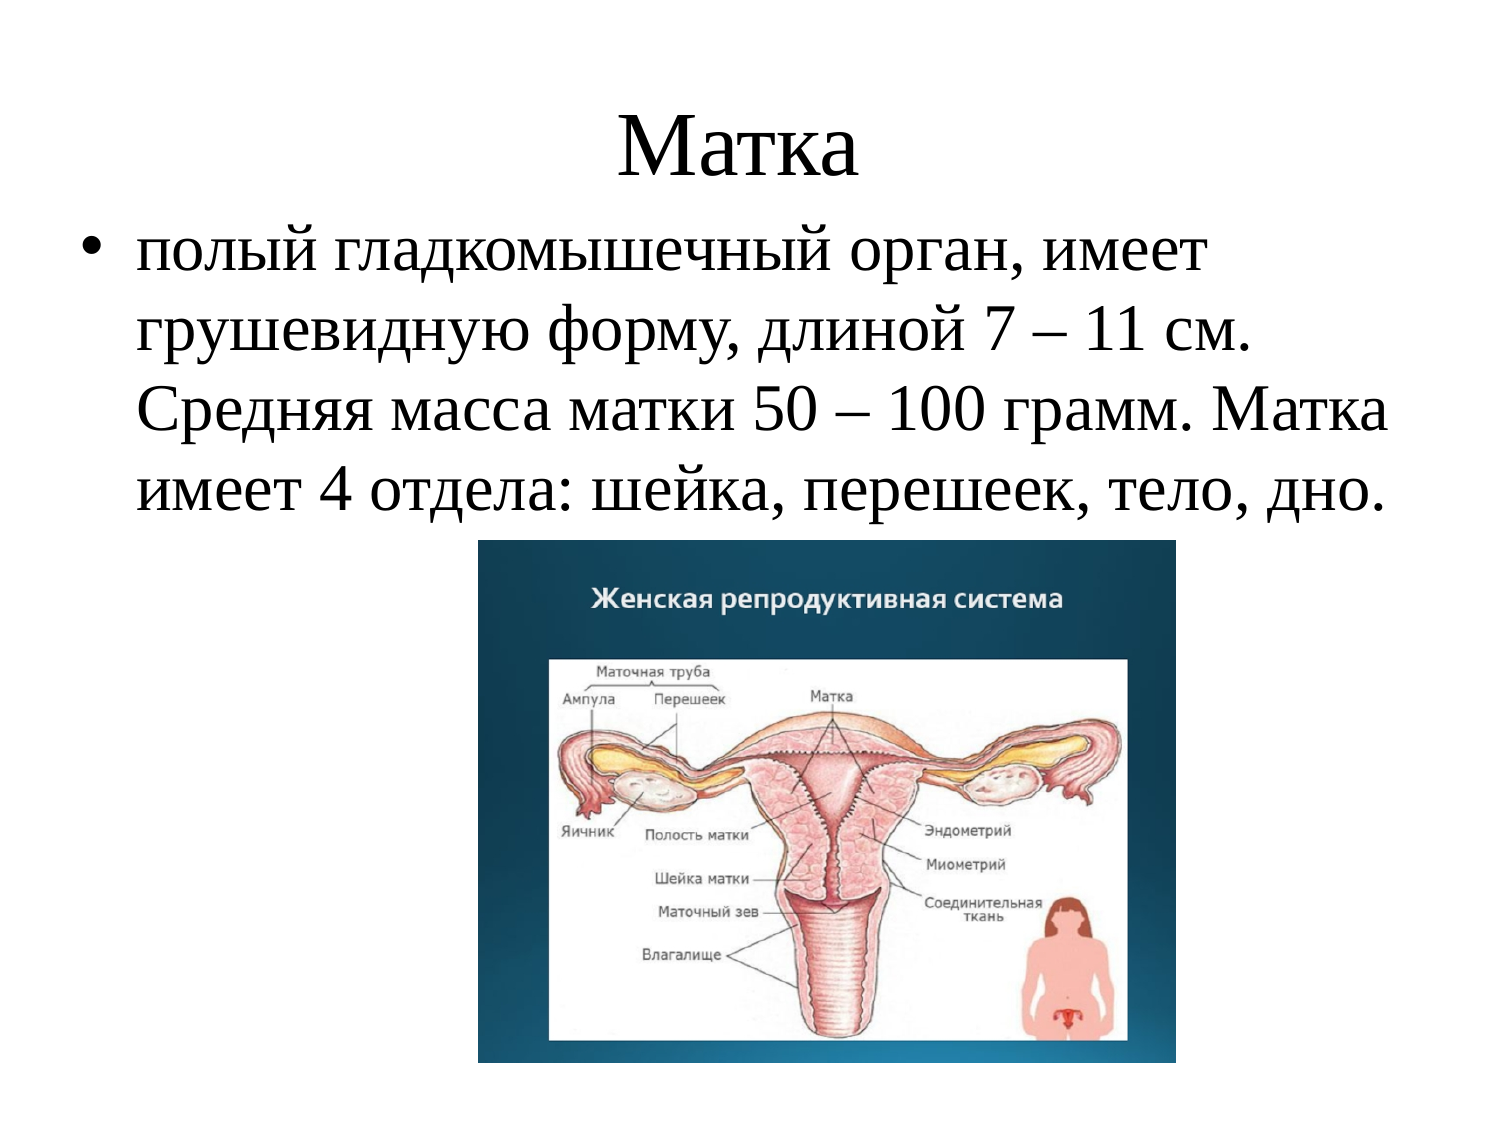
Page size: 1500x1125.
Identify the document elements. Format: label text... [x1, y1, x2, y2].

title Матка [75, 45, 1425, 233]
picture [478, 540, 1176, 1064]
list полый гладкомышечный орган, имеет грушевидную форму, длиной 7 – 11 см. Средняя масса матки 50 – 100 грамм. Матка имеет 4 отдела: шейка, перешеек, тело, дно. [64, 196, 1415, 939]
